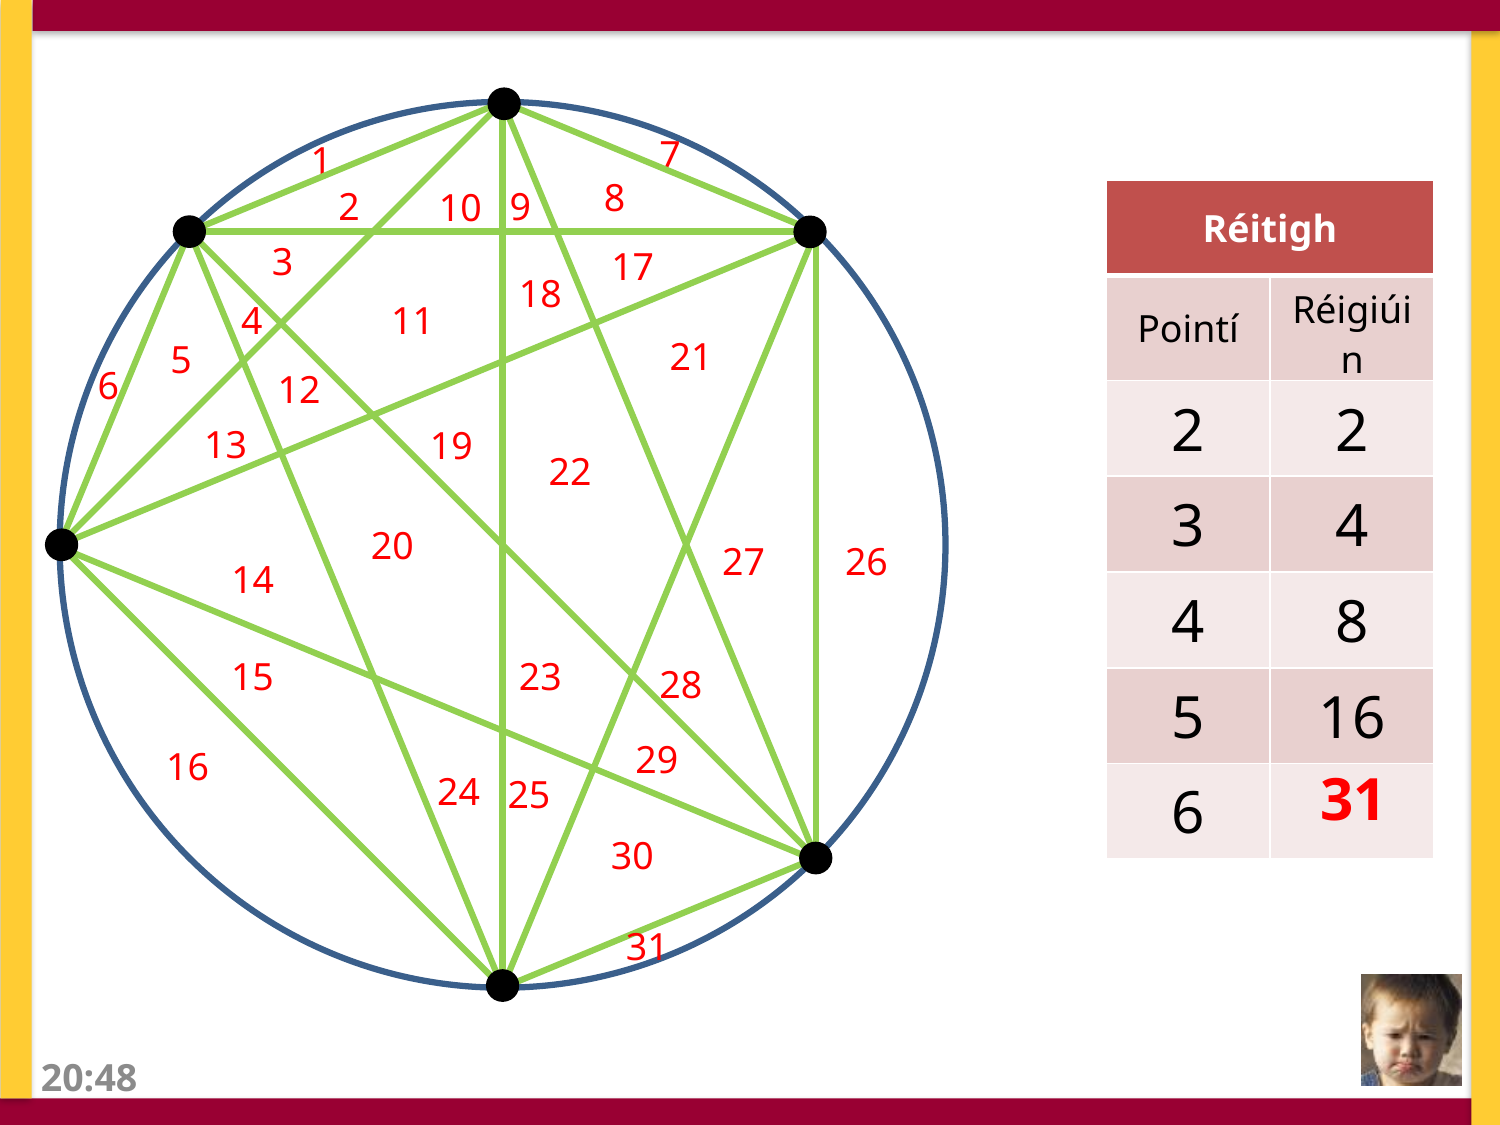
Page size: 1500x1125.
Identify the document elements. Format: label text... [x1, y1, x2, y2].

text_box [824, 239, 948, 848]
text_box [502, 857, 816, 988]
table_cell 4 [1271, 477, 1433, 571]
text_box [53, 544, 58, 859]
picture [1361, 974, 1462, 1087]
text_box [503, 544, 811, 856]
table_cell 4 [1107, 573, 1269, 667]
table_cell Pointí [1107, 278, 1269, 380]
text_box [488, 87, 521, 99]
table_cell [1271, 764, 1433, 858]
table_header Réitigh [1107, 181, 1433, 273]
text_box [59, 101, 499, 231]
text_box [490, 997, 514, 1002]
table_cell 16 [1271, 669, 1433, 763]
table_cell 8 [1271, 573, 1433, 667]
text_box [59, 544, 503, 988]
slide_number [25, 1049, 166, 1110]
text_box 26 [830, 530, 927, 591]
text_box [502, 231, 815, 543]
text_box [59, 231, 501, 542]
text_box 31 [1306, 754, 1428, 840]
table_cell 2 [1107, 381, 1269, 475]
text_box [822, 843, 833, 874]
text_box [44, 530, 53, 555]
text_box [502, 101, 816, 230]
table_cell 3 [1107, 477, 1269, 571]
table_cell 5 [1107, 669, 1269, 763]
table_cell 6 [1107, 764, 1269, 858]
table_cell Réigiúin [1271, 278, 1433, 380]
table_cell 2 [1271, 381, 1433, 475]
